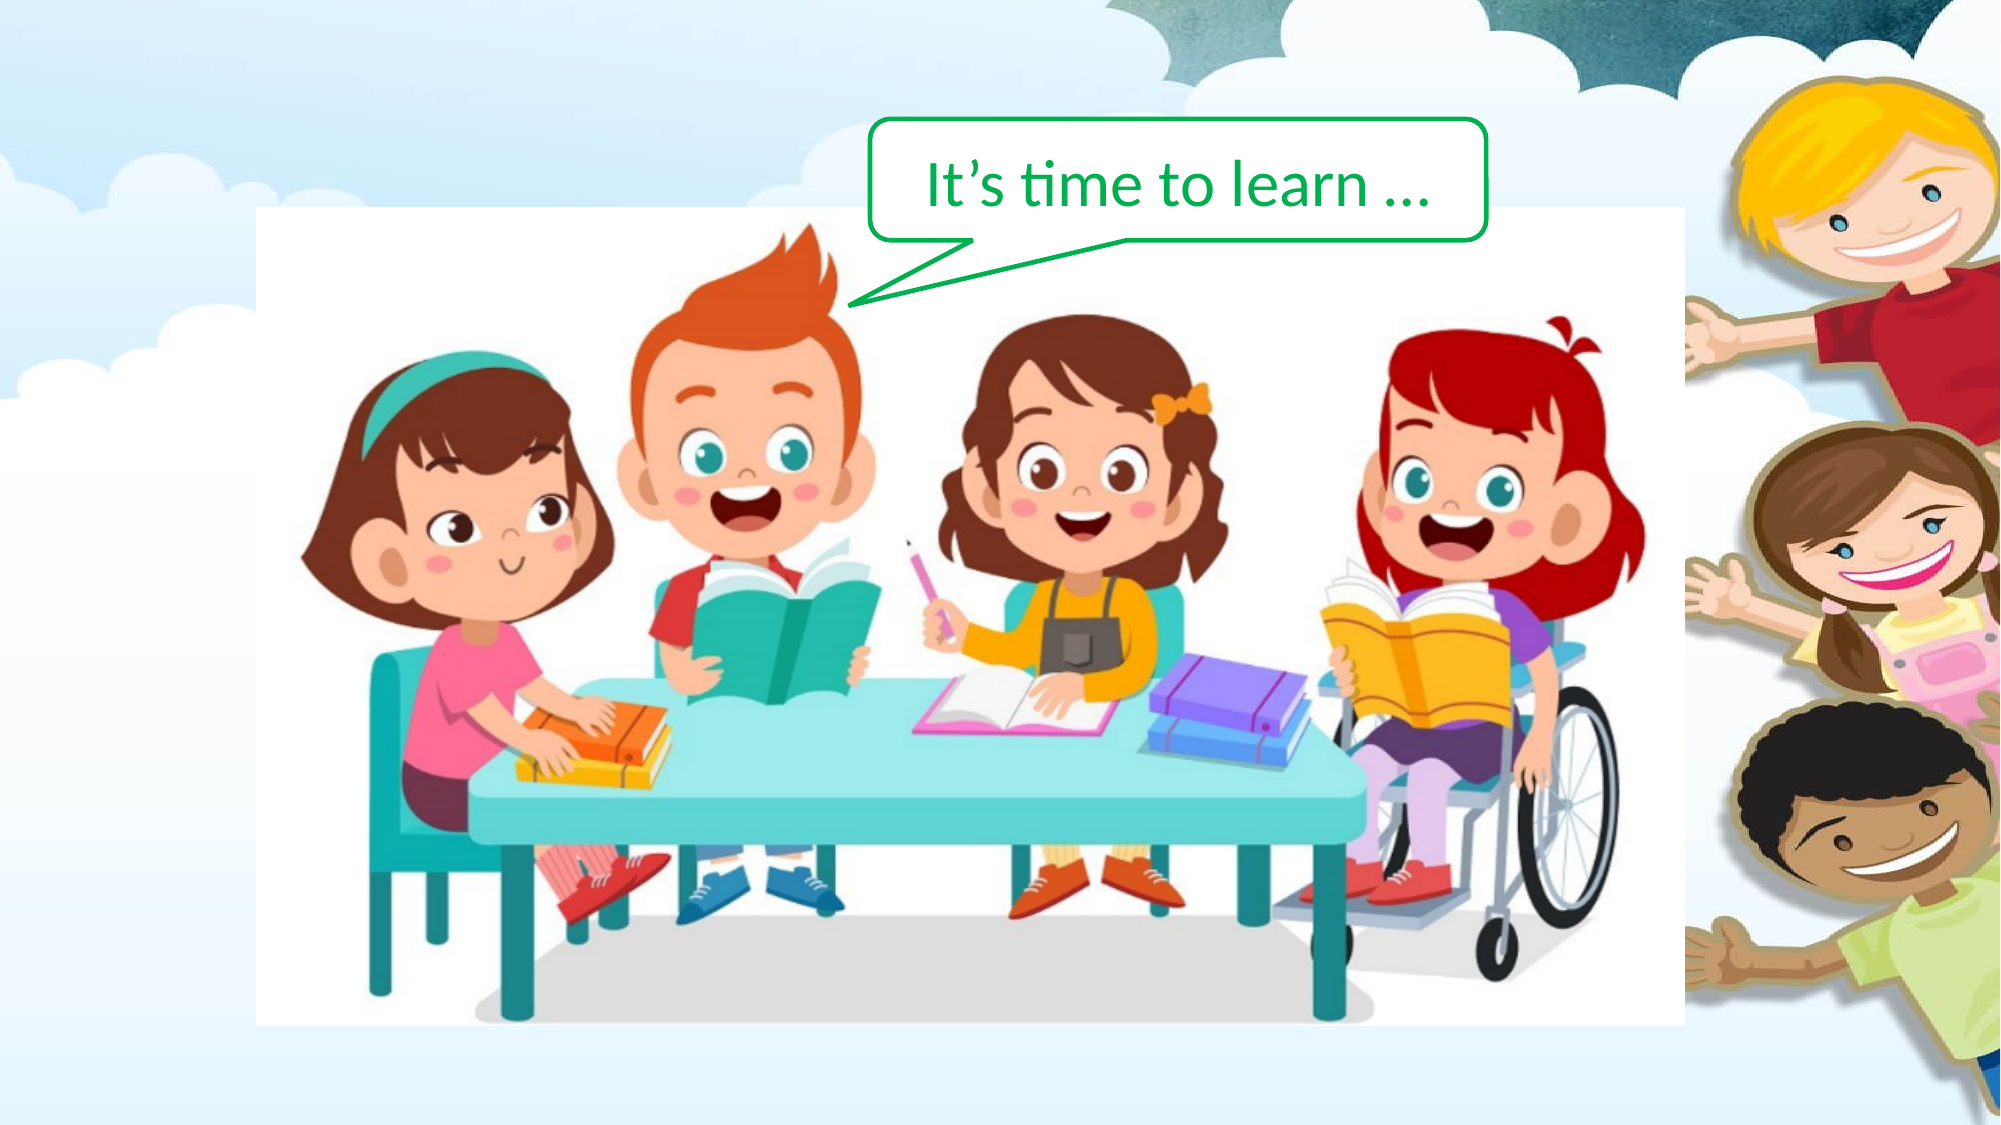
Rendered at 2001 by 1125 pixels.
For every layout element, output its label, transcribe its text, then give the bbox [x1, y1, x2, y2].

picture [0, 0, 2001, 1125]
text_box It’s time to learn … [869, 117, 1488, 207]
